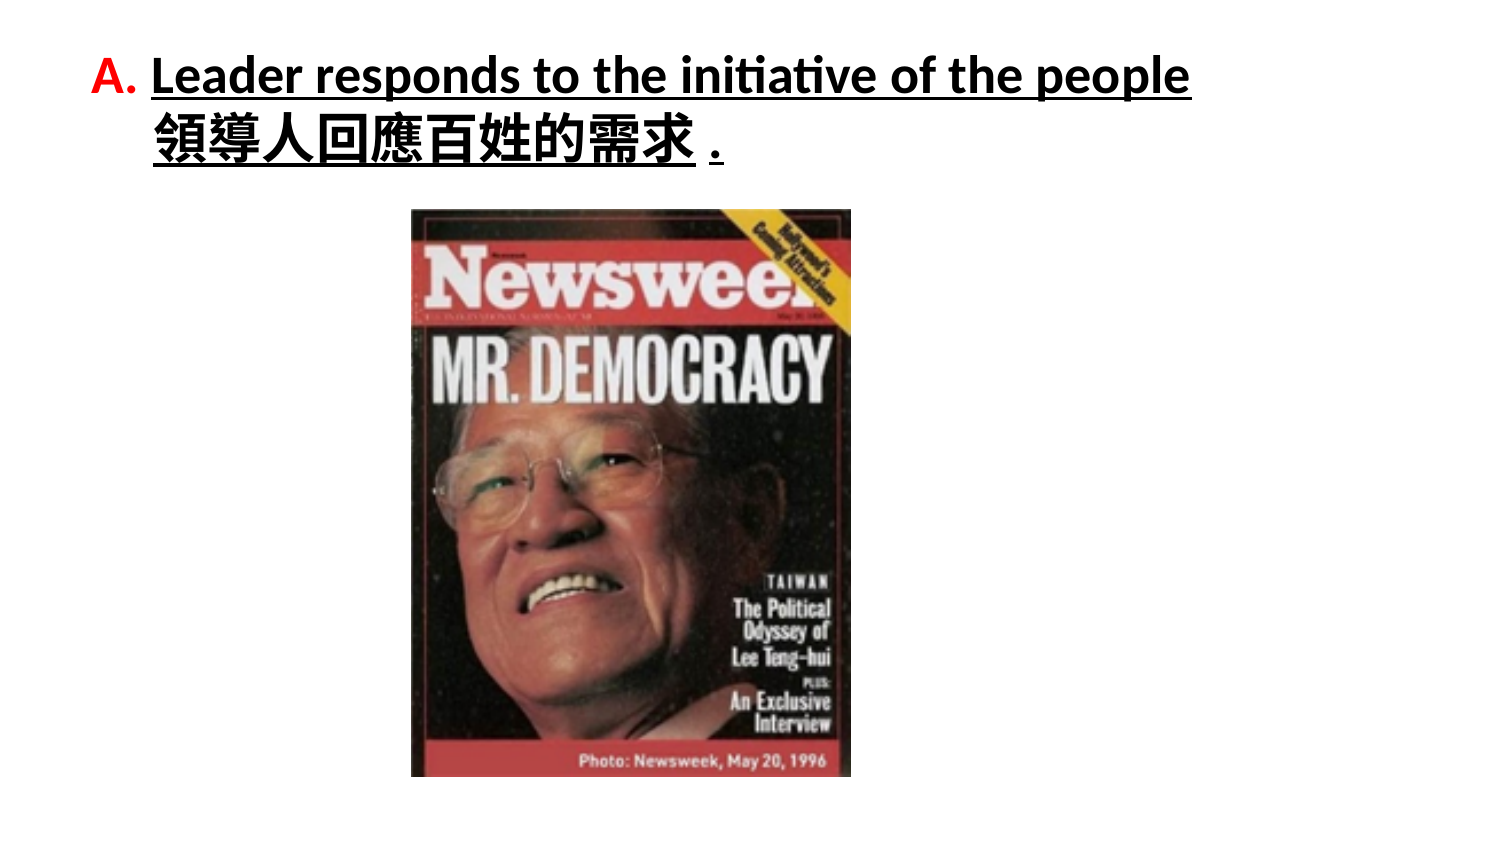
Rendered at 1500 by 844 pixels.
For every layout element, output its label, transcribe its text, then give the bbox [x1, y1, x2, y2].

text_box A. Leader responds to the initiative of the people 領導人回應百姓的需求. [76, 32, 1294, 177]
picture [411, 208, 852, 777]
